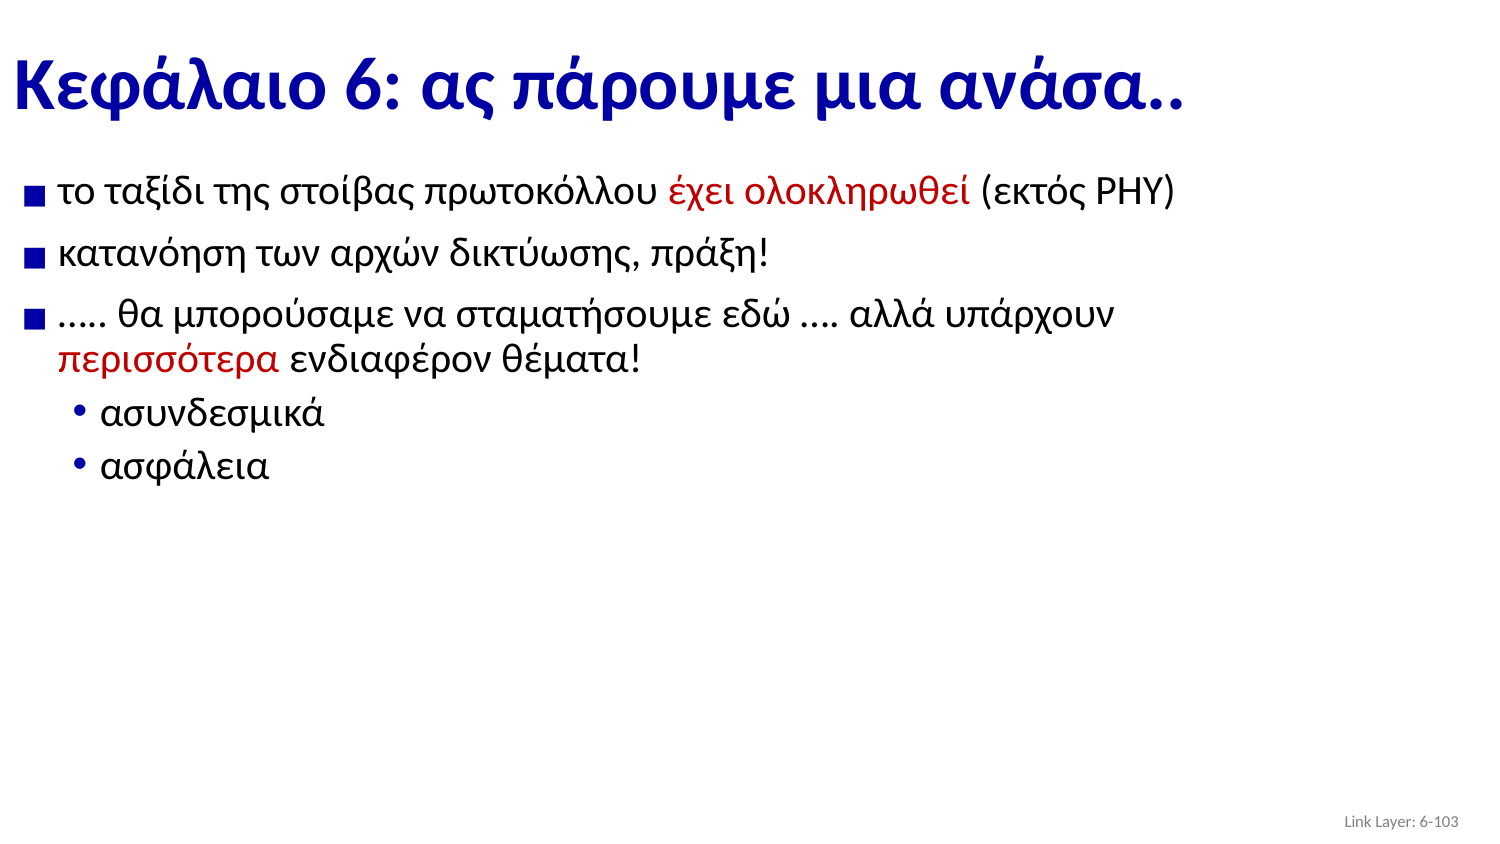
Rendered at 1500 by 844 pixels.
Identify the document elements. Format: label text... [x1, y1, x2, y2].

text_box το ταξίδι της στοίβας πρωτοκόλλου έχει ολοκληρωθεί (εκτός PHY) κατανόηση των αρχών δικτύωσης, πράξη! ….. θα μπορούσαμε να σταματήσουμε εδώ …. αλλά υπάρχουν περισσότερα ενδιαφέρον θέματα! ασυνδεσμικά ασφάλεια [3, 162, 1260, 525]
slide_number Link Layer: 6-‹#› [1132, 798, 1471, 844]
title Κεφάλαιο 6: ας πάρουμε μια ανάσα.. [3, 30, 1297, 141]
